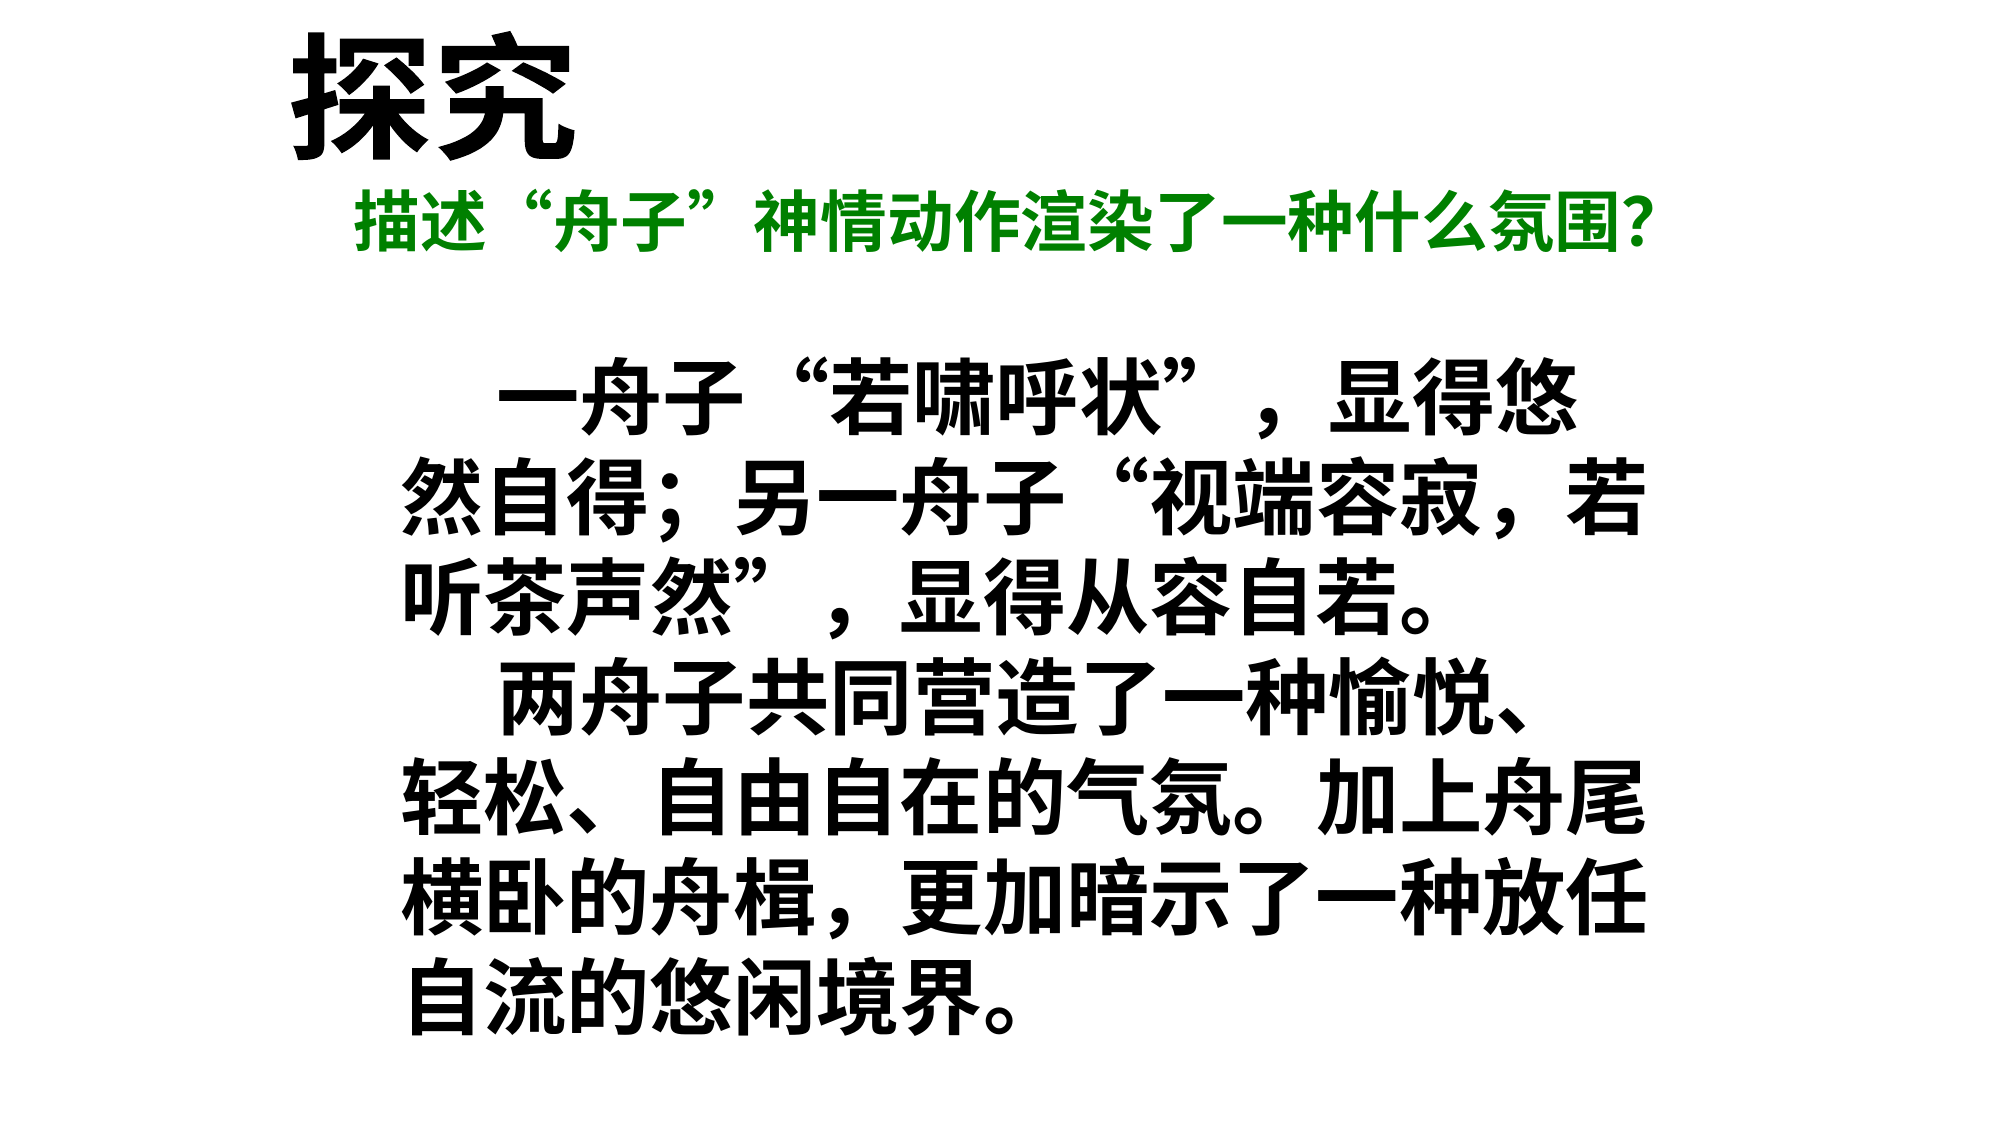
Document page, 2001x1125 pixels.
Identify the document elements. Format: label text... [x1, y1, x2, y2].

text_box 一舟子“若啸呼状”，显得悠然自得；另一舟子“视端容寂，若听茶声然”，显得从容自若。 两舟子共同营造了一种愉悦、轻松、自由自在的气氛。加上舟尾横卧的舟楫，更加暗示了一种放任自流的悠闲境界。 [385, 338, 1674, 1053]
text_box 描述“舟子”神情动作渲染了一种什么氛围？ [338, 172, 1709, 268]
